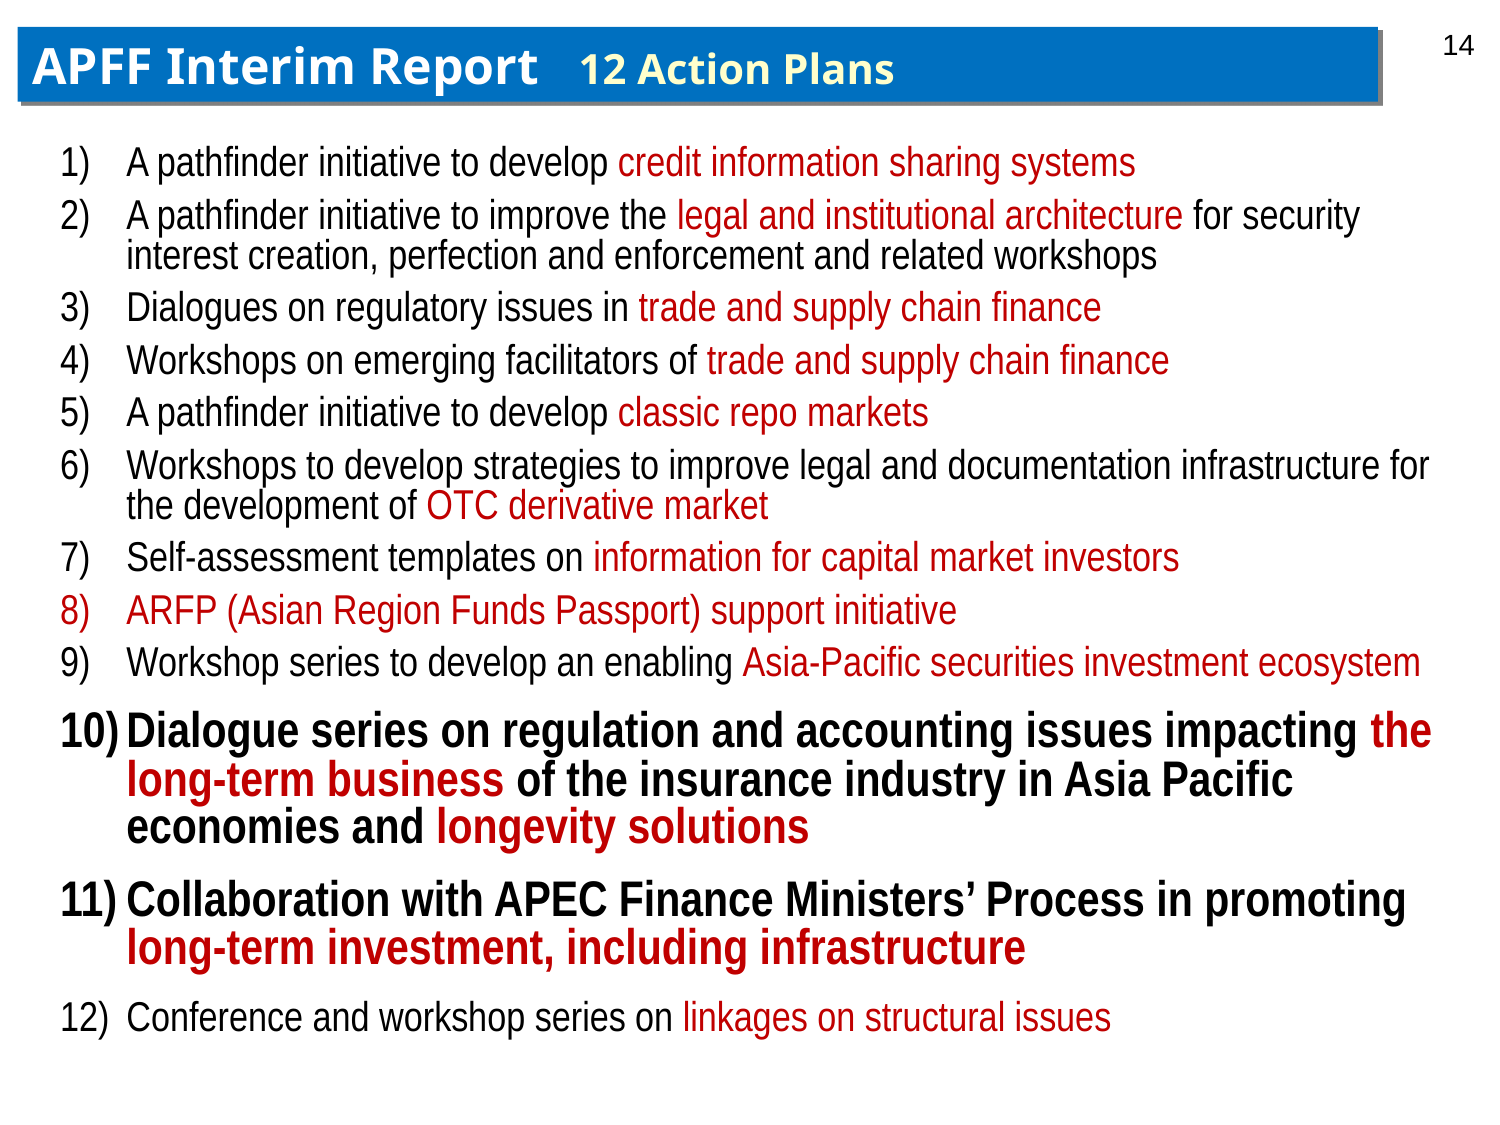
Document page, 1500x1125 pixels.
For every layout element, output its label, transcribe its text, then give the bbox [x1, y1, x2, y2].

list A pathfinder initiative to develop credit information sharing systems A pathfinder initiative to improve the legal and institutional architecture for security interest creation, perfection and enforcement and related workshops Dialogues on regulatory issues in trade and supply chain finance Workshops on emerging facilitators of trade and supply chain finance A pathfinder initiative to develop classic repo markets Workshops to develop strategies to improve legal and documentation infrastructure for the development of OTC derivative market Self-assessment templates on information for capital market investors ARFP (Asian Region Funds Passport) support initiative Workshop series to develop an enabling Asia-Pacific securities investment ecosystem Dialogue series on regulation and accounting issues impacting the long-term business of the insurance industry in Asia Pacific economies and longevity solutions Collaboration with APEC Finance Ministers’ Process in promoting long-term investment, including infrastructure Conference and workshop series on linkages on structural issues [17, 137, 1459, 1094]
text_box APFF Interim Report 12 Action Plans [17, 26, 1378, 102]
text_box 14 [1139, 19, 1490, 98]
